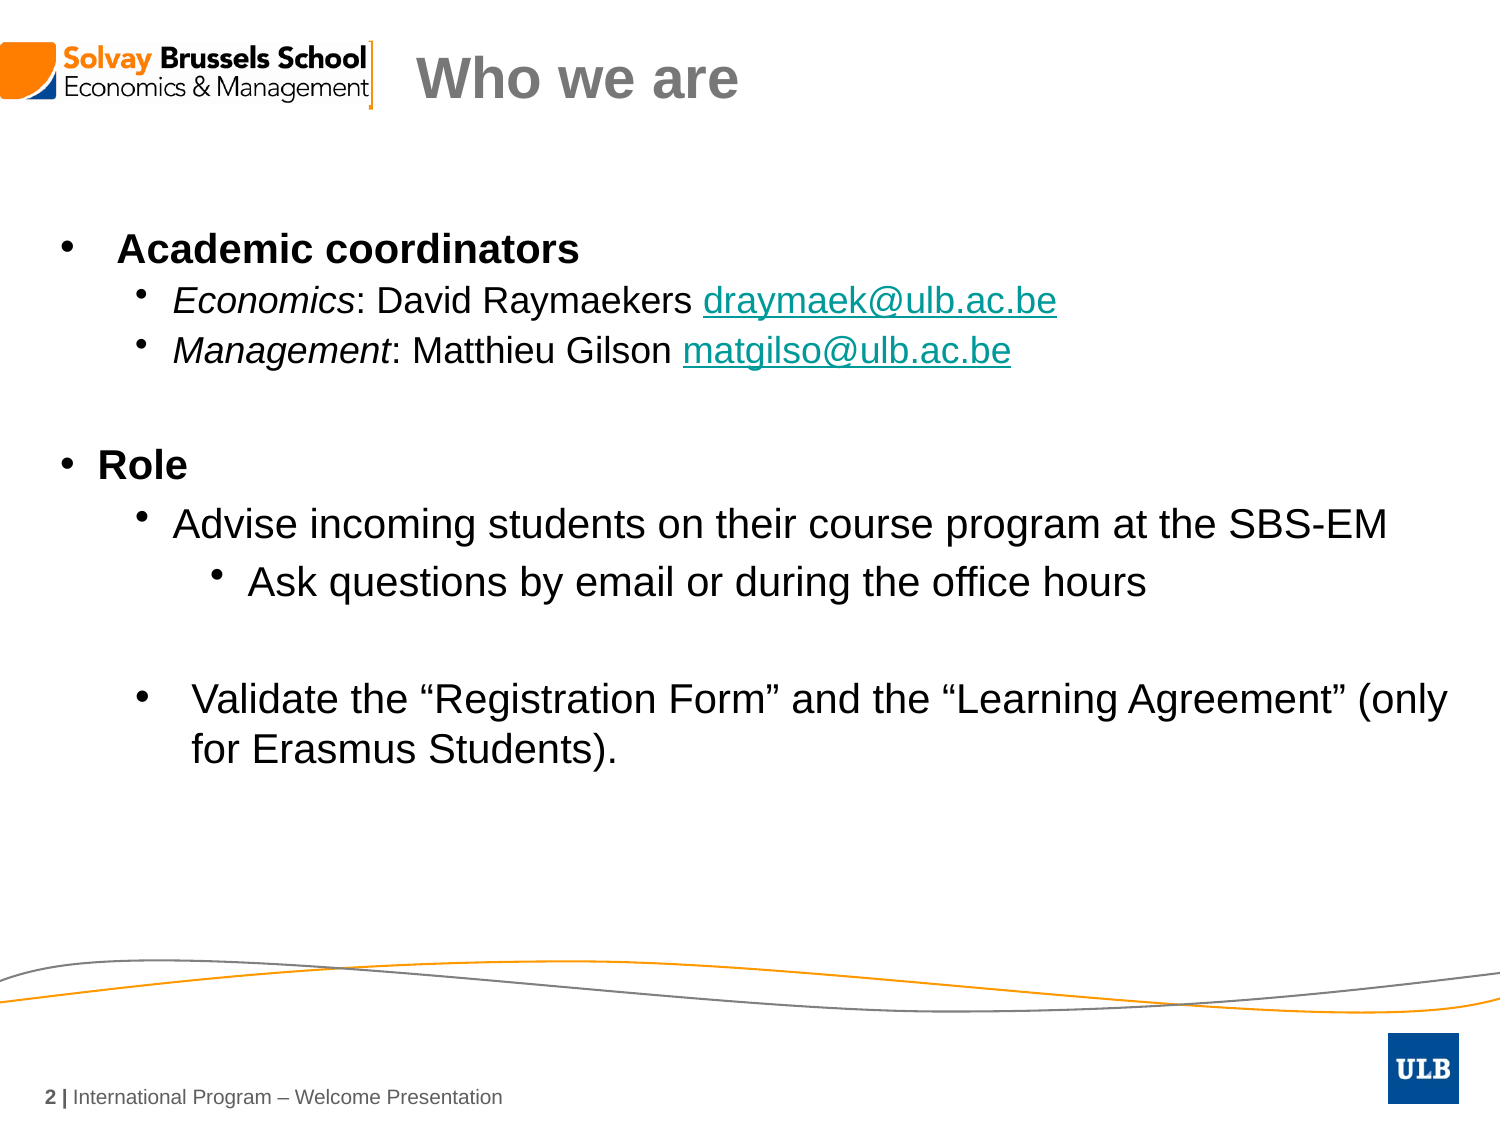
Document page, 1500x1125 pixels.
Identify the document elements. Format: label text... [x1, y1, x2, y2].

text_box International Program – Welcome Presentation [72, 1057, 548, 1109]
picture [0, 42, 371, 105]
text_box Academic coordinators Economics: David Raymaekers draymaek@ulb.ac.be Management: Matthieu Gilson matgilso@ulb.ac.be Role Advise incoming students on their course program at the SBS-EM Ask questions by email or during the office hours Validate the “Registration Form” and the “Learning Agreement” (only for Erasmus Students). [45, 155, 1500, 1041]
picture [1388, 1041, 1459, 1104]
text_box 2 | [0, 1057, 68, 1109]
title Who we are [401, 32, 1357, 155]
